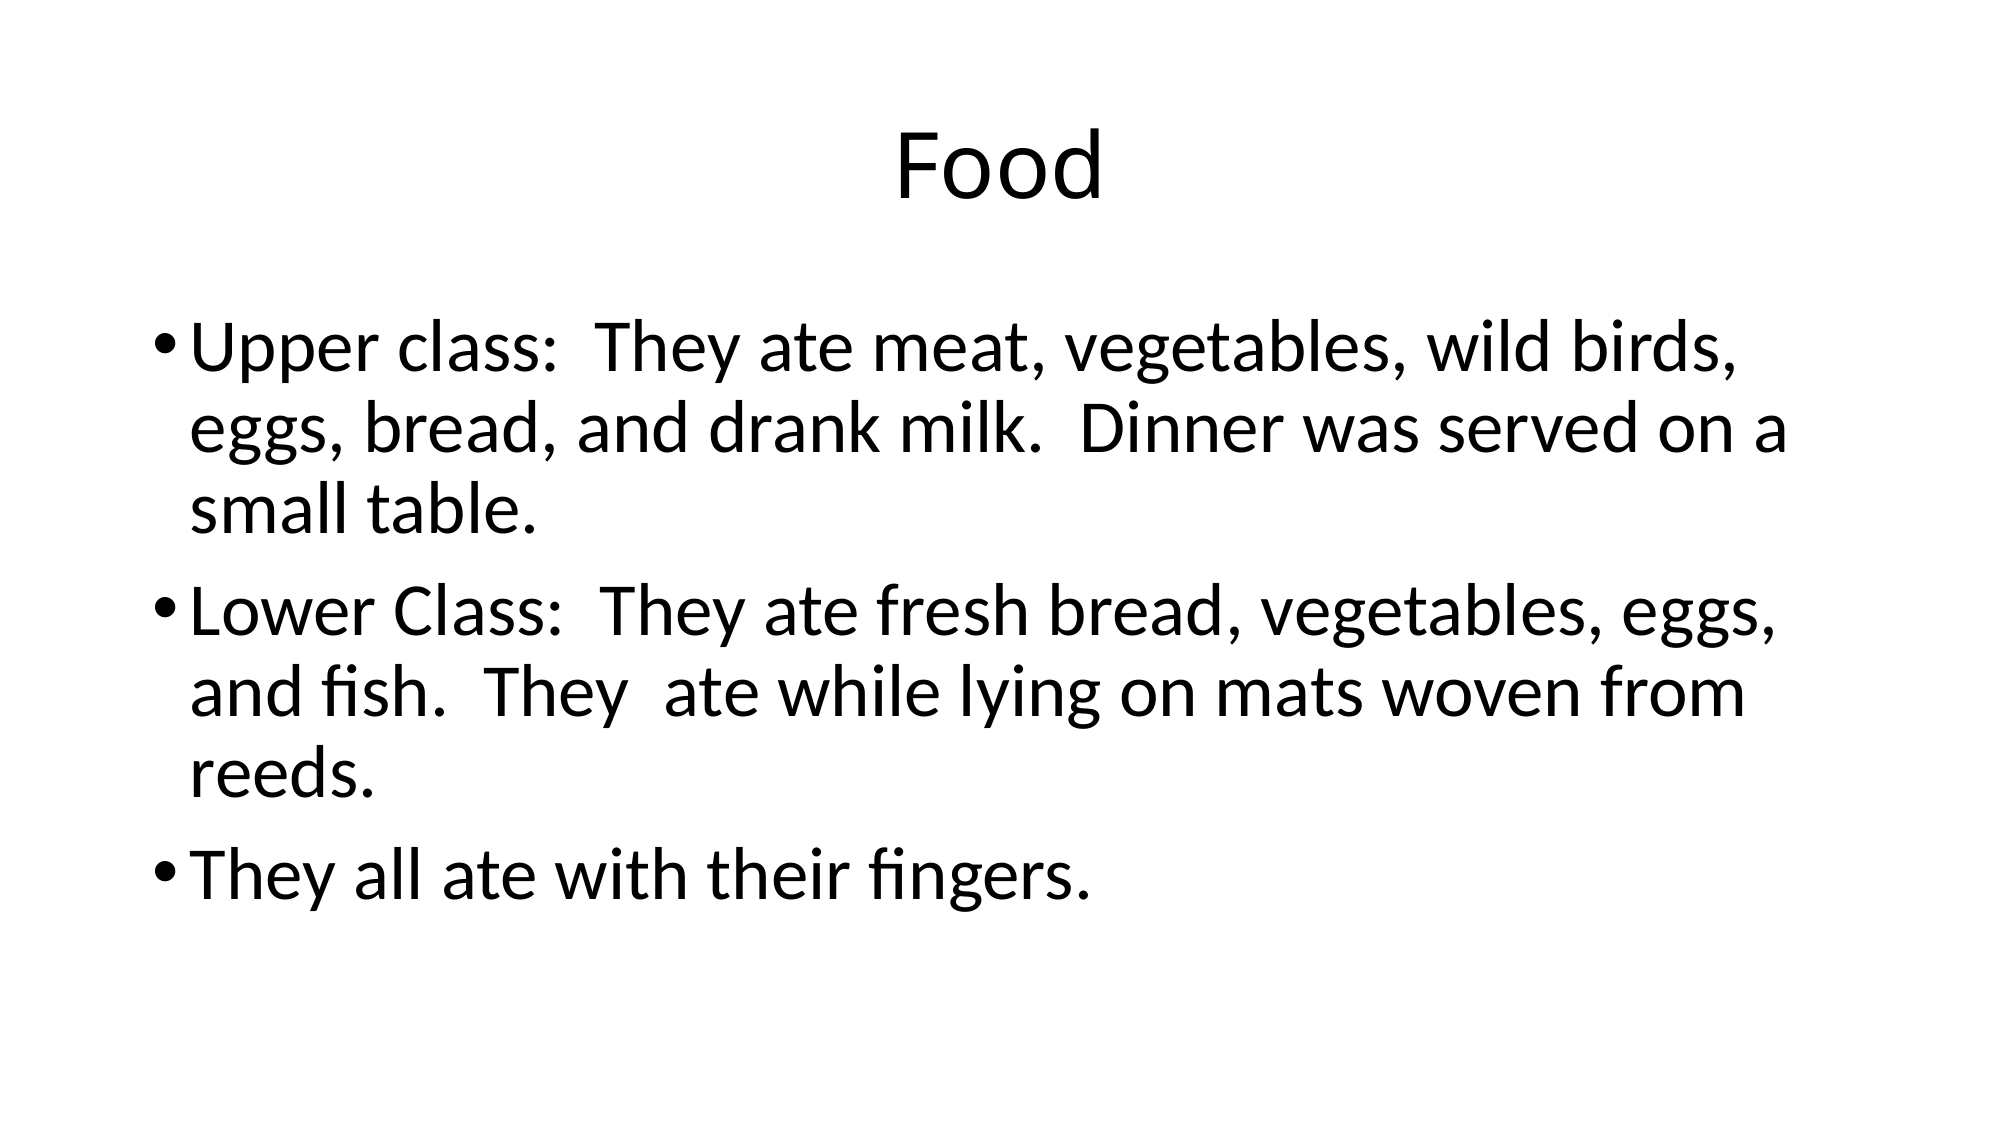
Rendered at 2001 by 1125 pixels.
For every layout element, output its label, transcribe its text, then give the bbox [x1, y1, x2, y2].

title Food [137, 59, 1863, 278]
list Upper class: They ate meat, vegetables, wild birds, eggs, bread, and drank milk. Dinner was served on a small table. Lower Class: They ate fresh bread, vegetables, eggs, and fish. They ate while lying on mats woven from reeds. They all ate with their fingers. [137, 299, 1863, 1014]
